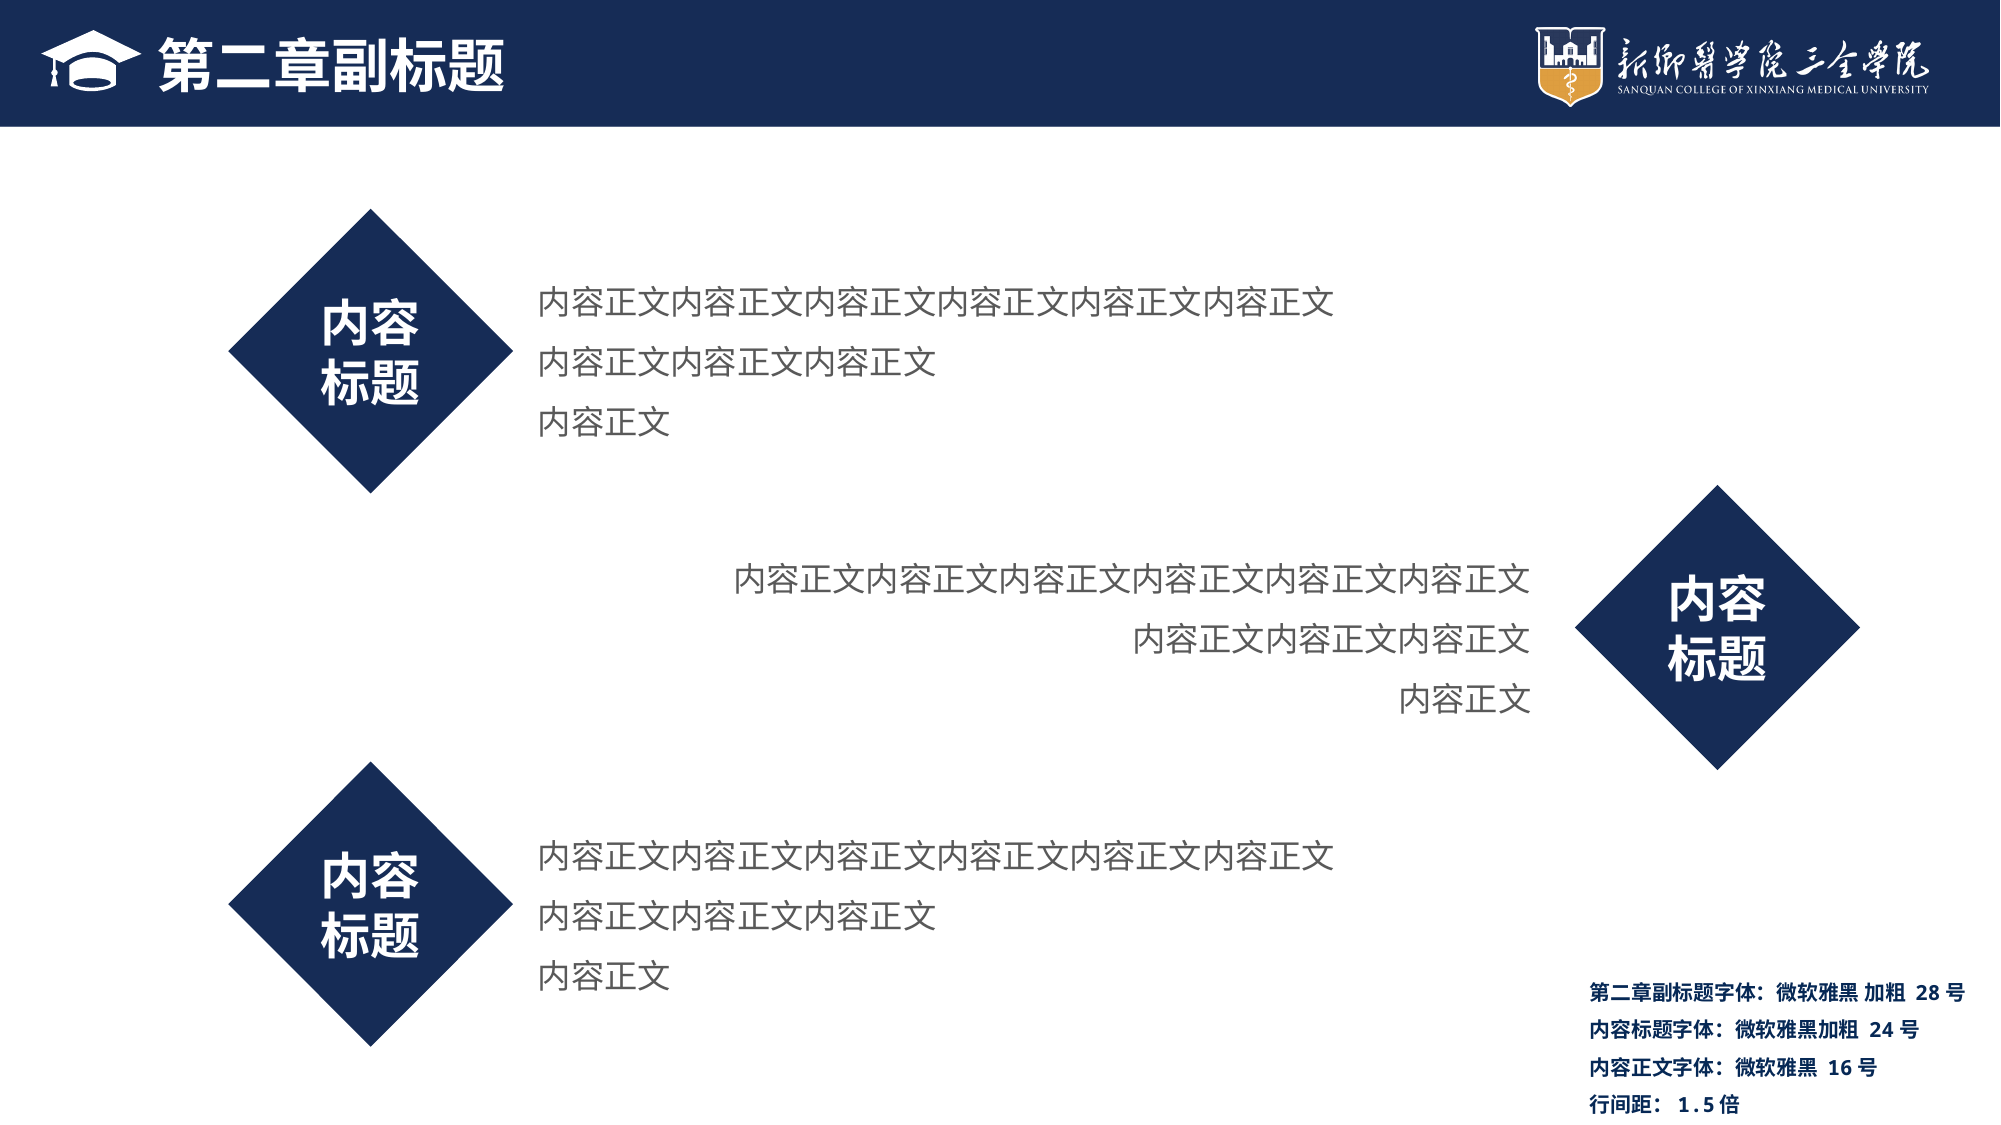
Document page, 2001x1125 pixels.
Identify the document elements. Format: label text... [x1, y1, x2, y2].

text_box 第二章副标题 [141, 22, 775, 108]
text_box [69, 57, 116, 92]
text_box 内容正文内容正文内容正文内容正文内容正文内容正文 内容正文内容正文内容正文 内容正文 [518, 805, 1804, 1005]
text_box 第二章副标题字体：微软雅黑 加粗 28号 内容标题字体：微软雅黑加粗 24号 内容正文字体：微软雅黑 16号 行间距：1.5倍 [1574, 959, 2000, 1125]
text_box 内容正文内容正文内容正文内容正文内容正文内容正文 内容正文内容正文内容正文 内容正文 [265, 528, 1551, 728]
text_box 内容正文内容正文内容正文内容正文内容正文内容正文 内容正文内容正文内容正文 内容正文 [518, 251, 1804, 451]
picture [1534, 27, 1929, 107]
text_box [0, 0, 2000, 128]
text_box 内容标题 [226, 760, 515, 1049]
text_box 内容标题 [226, 207, 515, 495]
text_box 内容标题 [1573, 483, 1862, 772]
text_box [41, 30, 142, 87]
